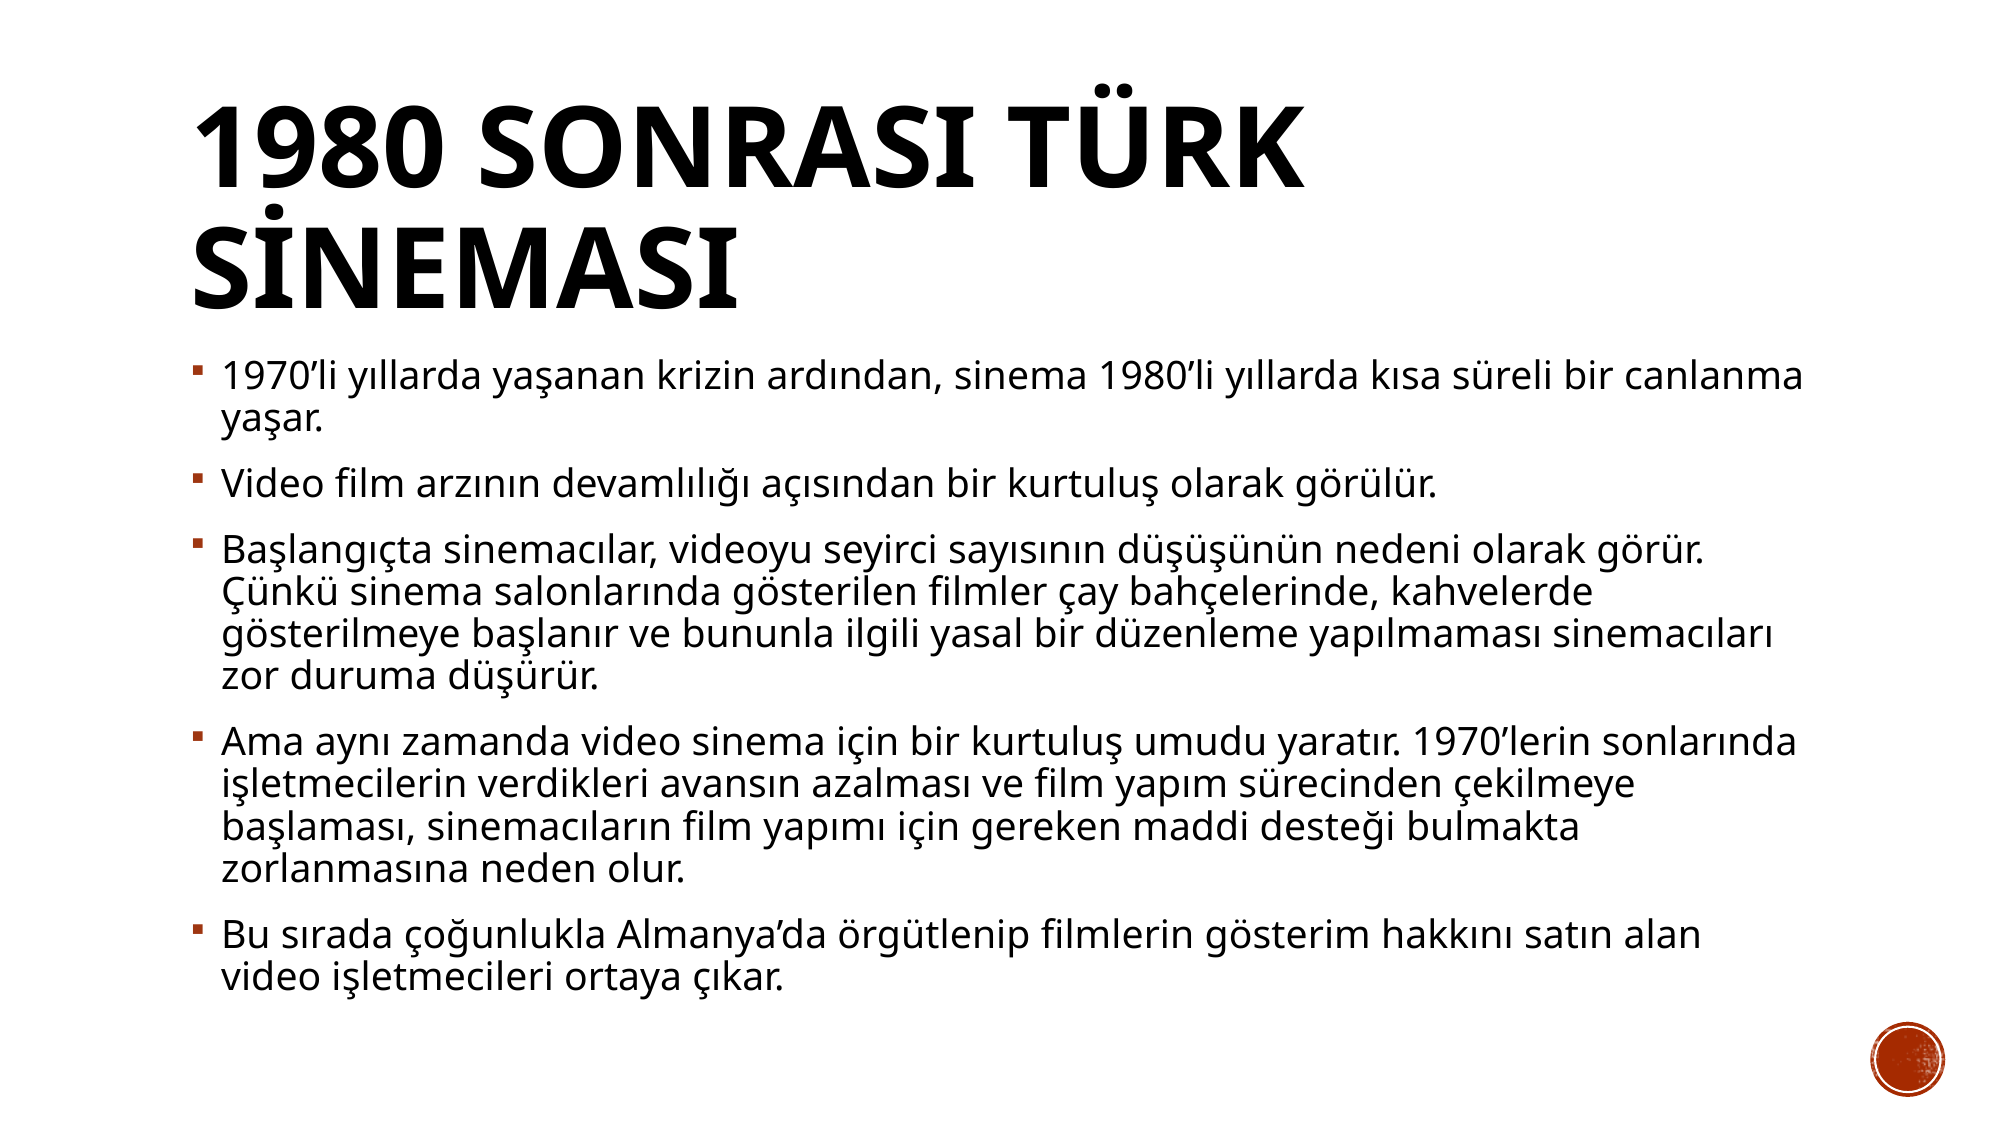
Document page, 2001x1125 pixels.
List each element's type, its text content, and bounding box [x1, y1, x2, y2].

title 1980 SONRASI TÜRK SİNEMASI [175, 79, 1826, 344]
list 1970’li yıllarda yaşanan krizin ardından, sinema 1980’li yıllarda kısa süreli bir canlanma yaşar. Video film arzının devamlılığı açısından bir kurtuluş olarak görülür. Başlangıçta sinemacılar, videoyu seyirci sayısının düşüşünün nedeni olarak görür. Çünkü sinema salonlarında gösterilen filmler çay bahçelerinde, kahvelerde gösterilmeye başlanır ve bununla ilgili yasal bir düzenleme yapılmaması sinemacıları zor duruma düşürür. Ama aynı zamanda video sinema için bir kurtuluş umudu yaratır. 1970’lerin sonlarında işletmecilerin verdikleri avansın azalması ve film yapım sürecinden çekilmeye başlaması, sinemacıların film yapımı için gereken maddi desteği bulmakta zorlanmasına neden olur. Bu sırada çoğunlukla Almanya’da örgütlenip filmlerin gösterim hakkını satın alan video işletmecileri ortaya çıkar. [175, 348, 1826, 1013]
